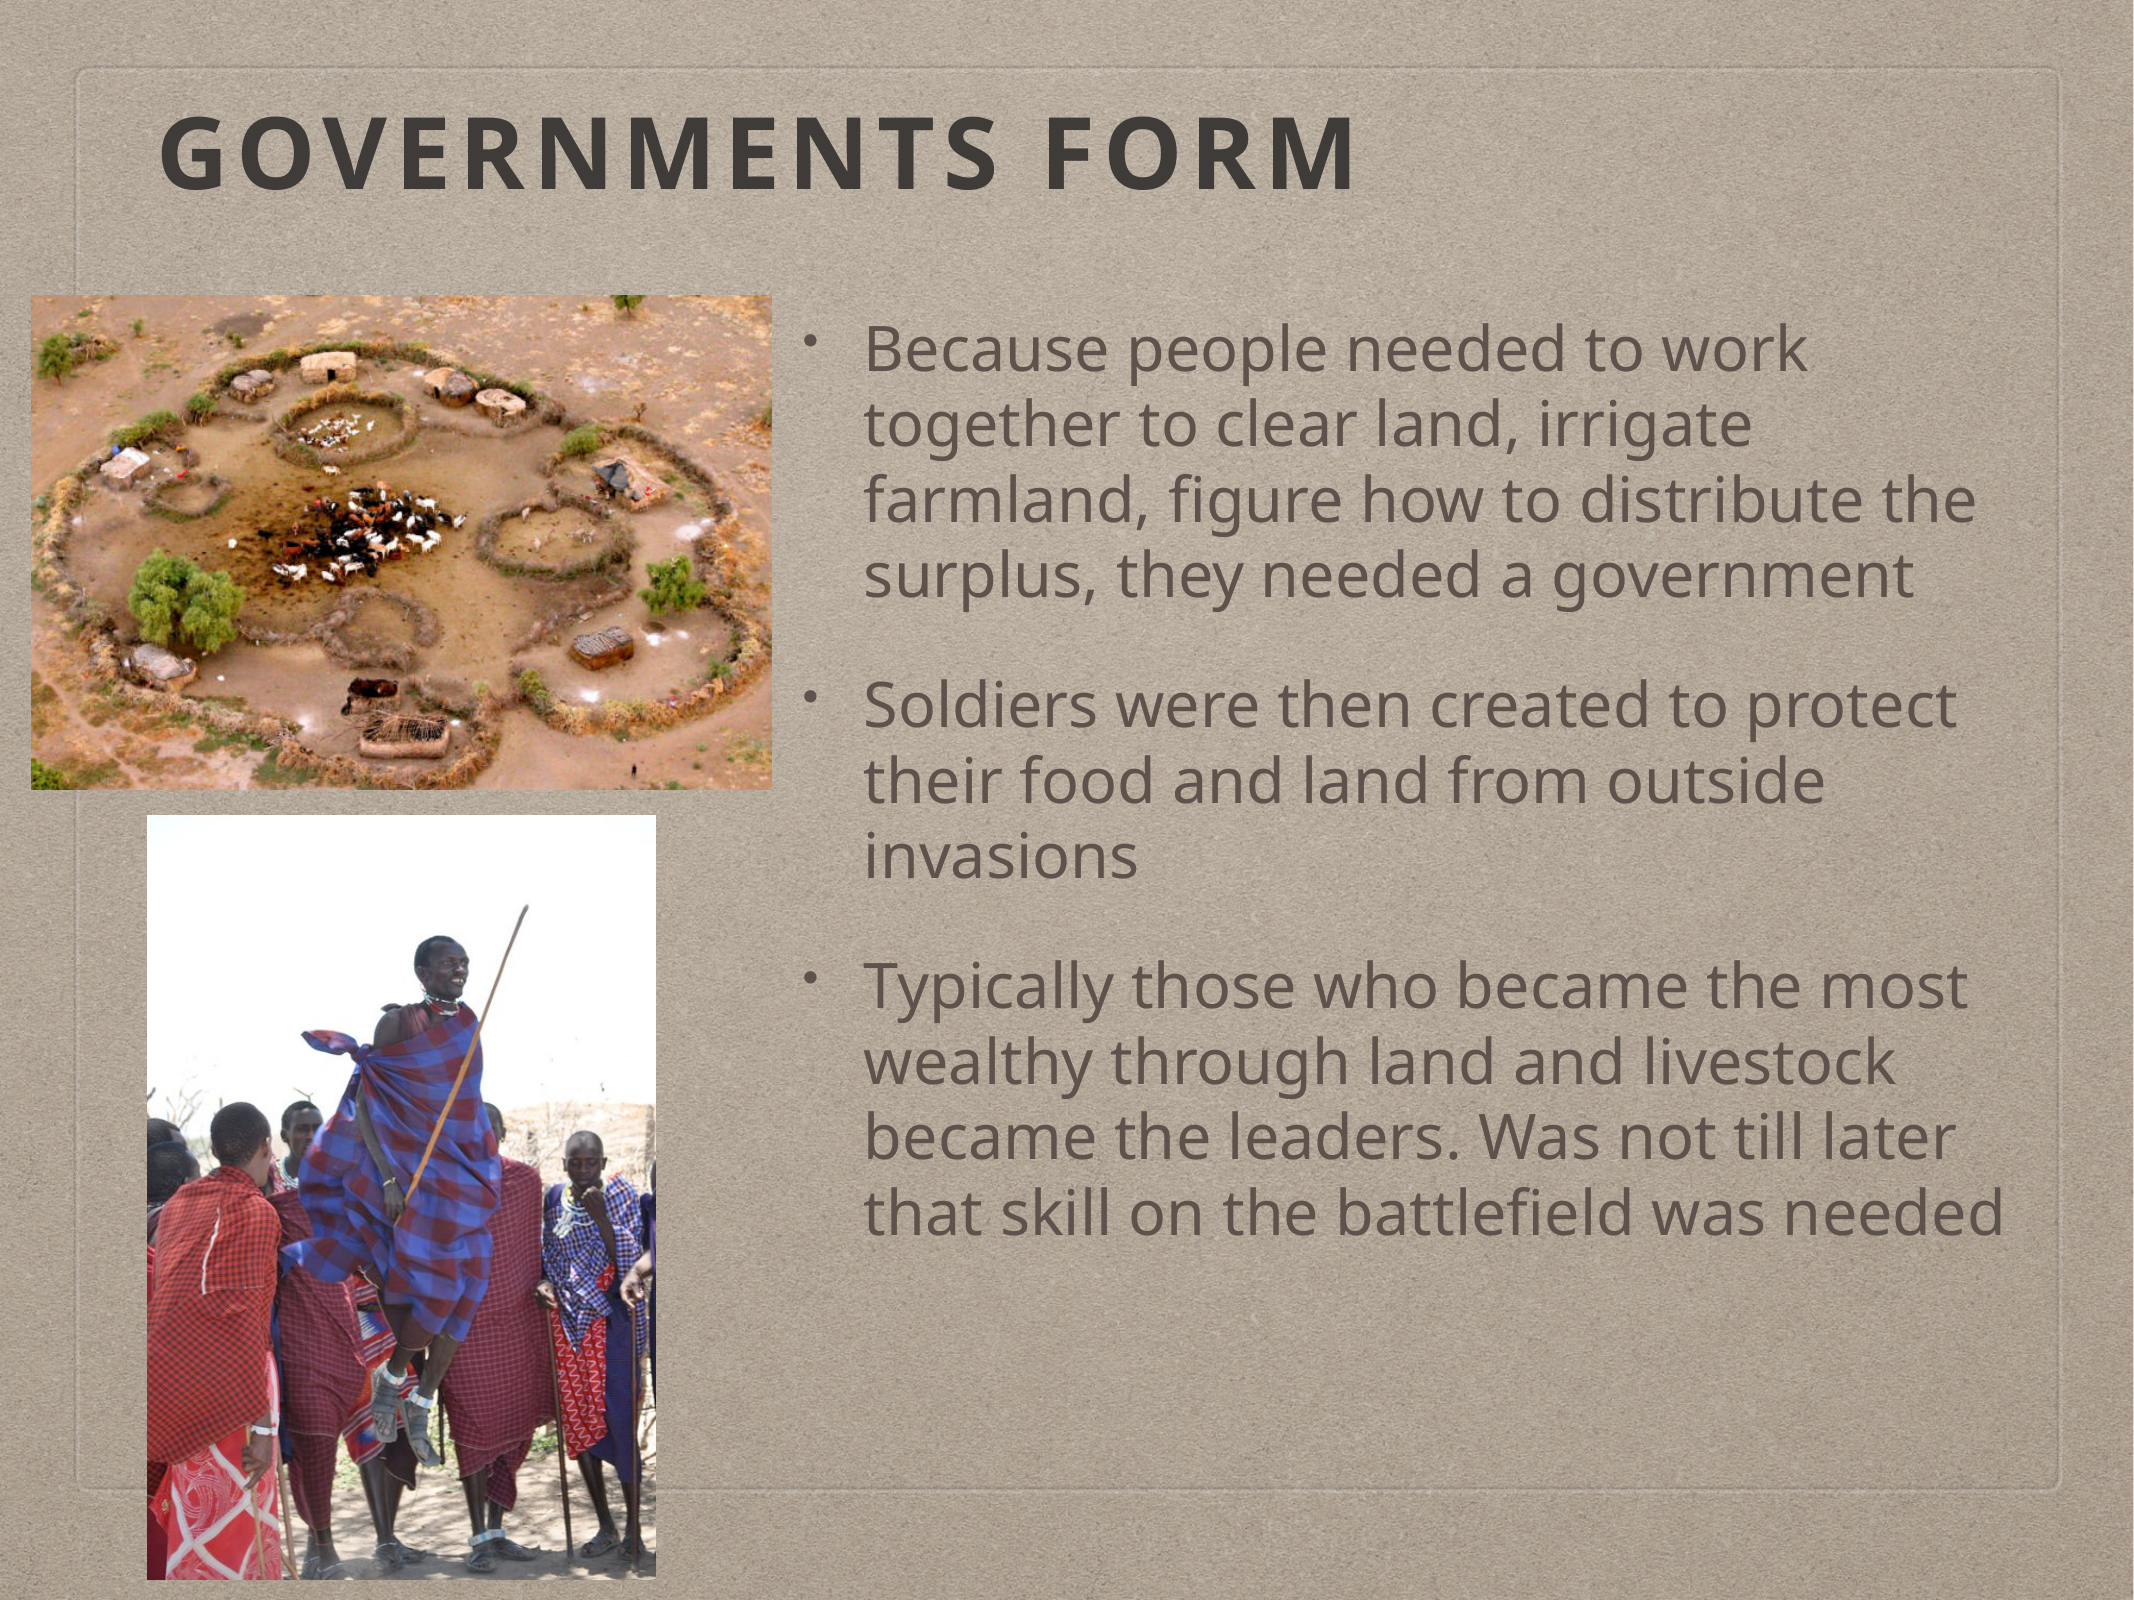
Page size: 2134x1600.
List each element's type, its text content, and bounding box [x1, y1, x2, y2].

picture [0, 0, 2134, 1600]
title Governments form [147, 103, 1986, 386]
list Because people needed to work together to clear land, irrigate farmland, figure how to distribute the surplus, they needed a government Soldiers were then created to protect their food and land from outside invasions Typically those who became the most wealthy through land and livestock became the leaders. Was not till later that skill on the battlefield was needed [793, 233, 2068, 1323]
